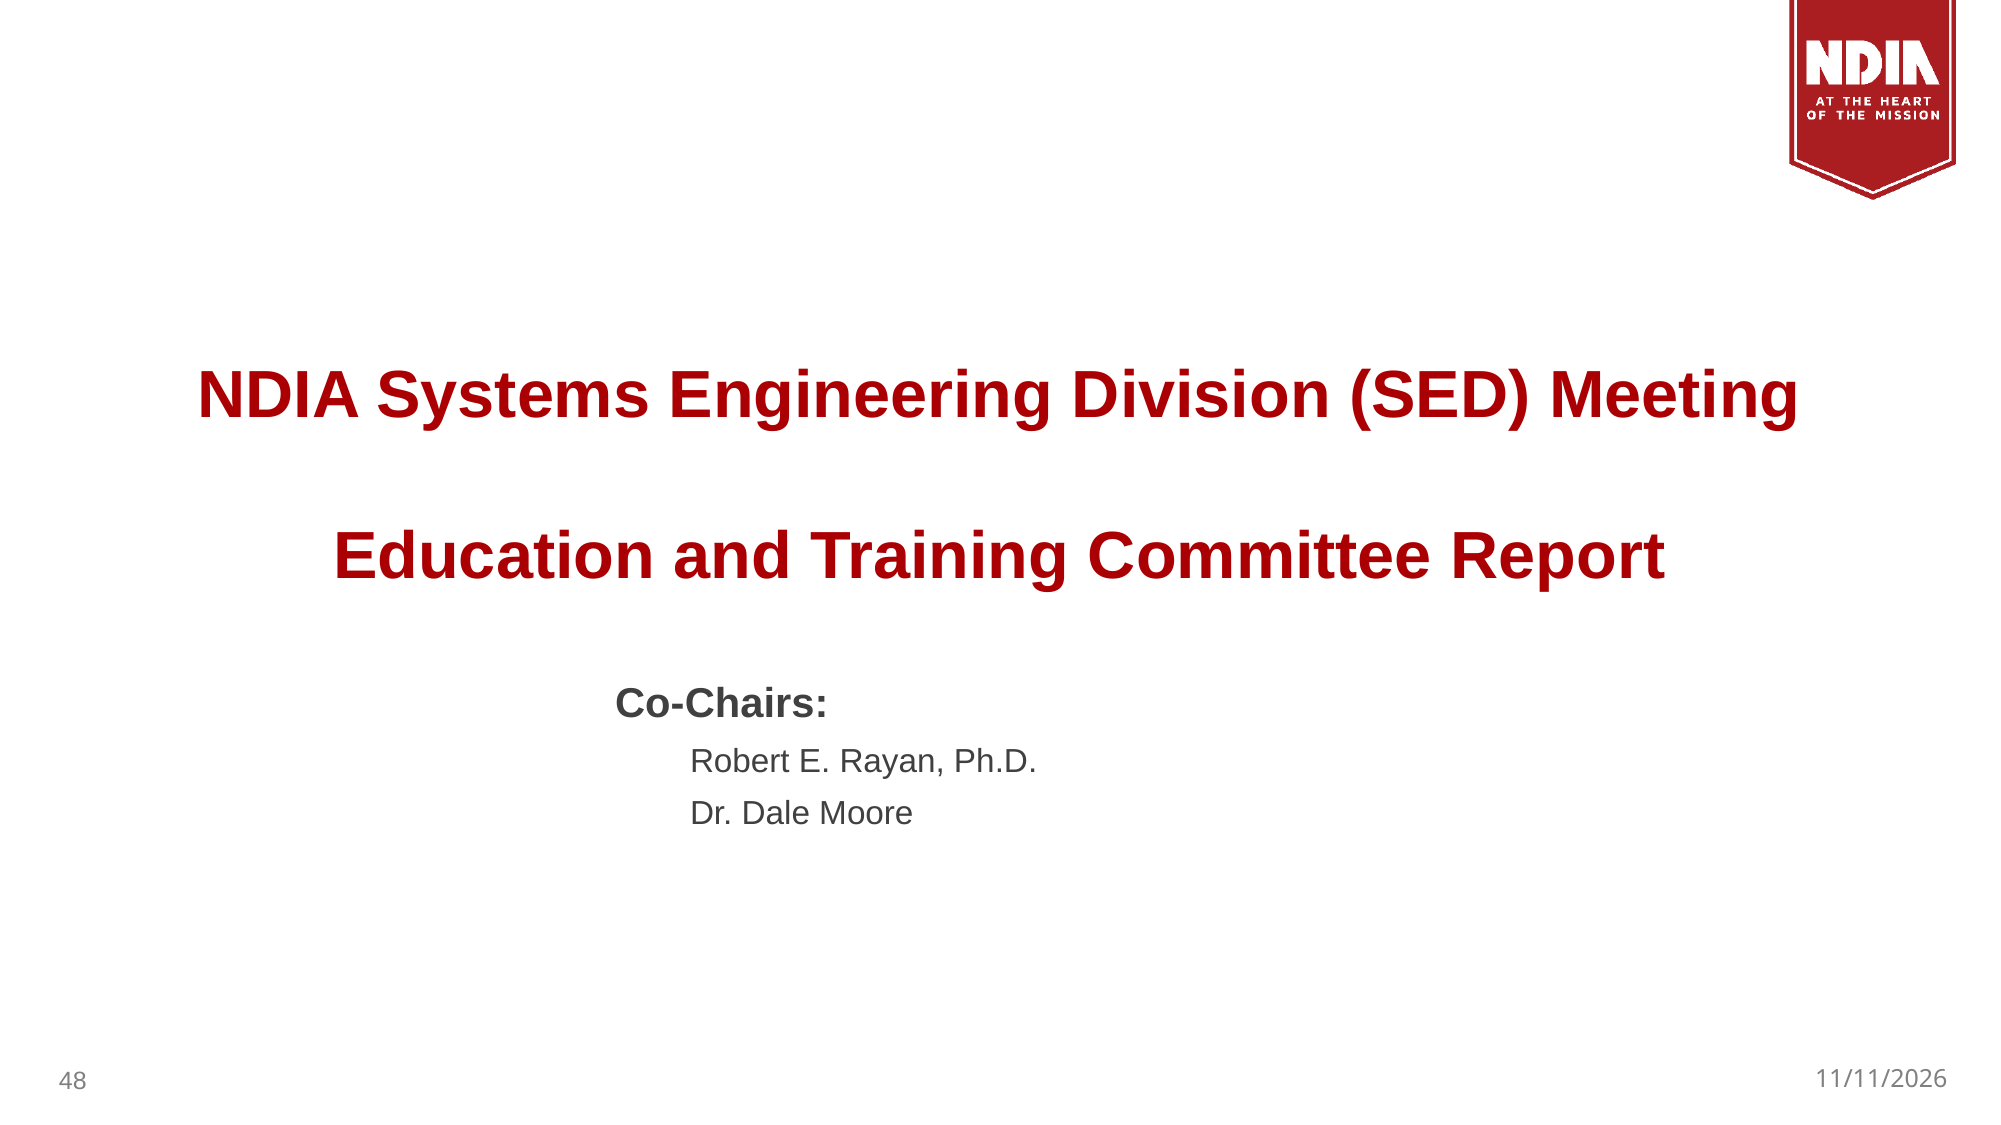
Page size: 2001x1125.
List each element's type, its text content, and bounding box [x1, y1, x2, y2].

picture [1789, 0, 1956, 200]
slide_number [1372, 1050, 1963, 1110]
slide_number 48 [33, 1050, 113, 1110]
subtitle Co-Chairs: Robert E. Rayan, Ph.D. Dr. Dale Moore [600, 668, 1871, 1013]
title NDIA Systems Engineering Division (SED) Meeting Education and Training Committee Report [99, 224, 1900, 638]
